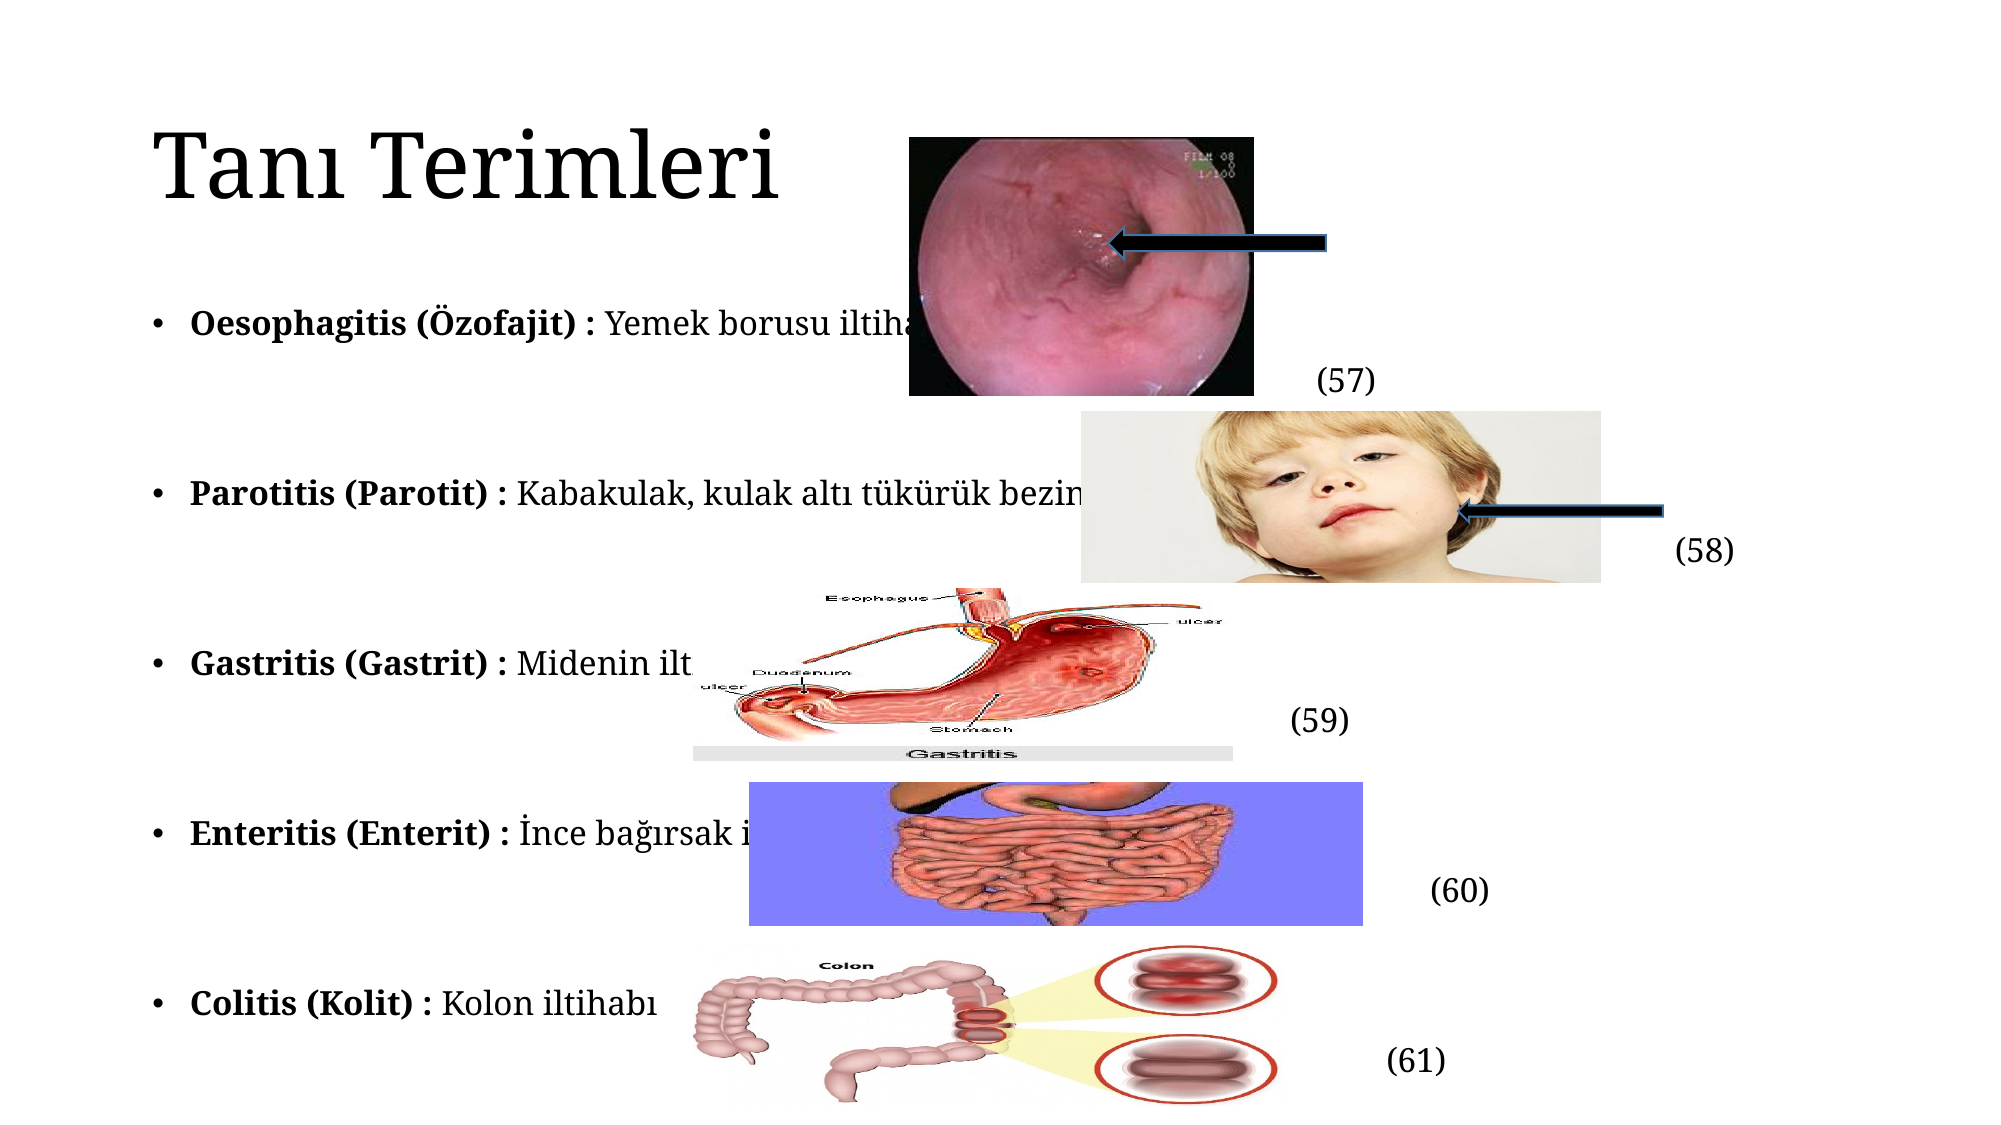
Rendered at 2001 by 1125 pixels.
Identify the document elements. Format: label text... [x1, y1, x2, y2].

text_box [1254, 234, 1327, 253]
picture [692, 943, 1287, 1106]
title Tanı Terimleri [137, 59, 1863, 278]
text_box [1601, 504, 1664, 518]
list Oesophagitis (Özofajit) : Yemek borusu iltihabı. (57) Parotitis (Parotit) : Kabakulak, kulak altı tükürük bezinin iltihabı. (58) Gastritis (Gastrit) : Midenin iltihabı (59) Enteritis (Enterit) : İnce bağırsak iltihabı (60) Colitis (Kolit) : Kolon iltihabı (61) [137, 299, 1863, 1095]
picture [909, 137, 1254, 396]
picture [1081, 411, 1601, 583]
picture [749, 782, 1363, 927]
picture [692, 588, 1233, 761]
